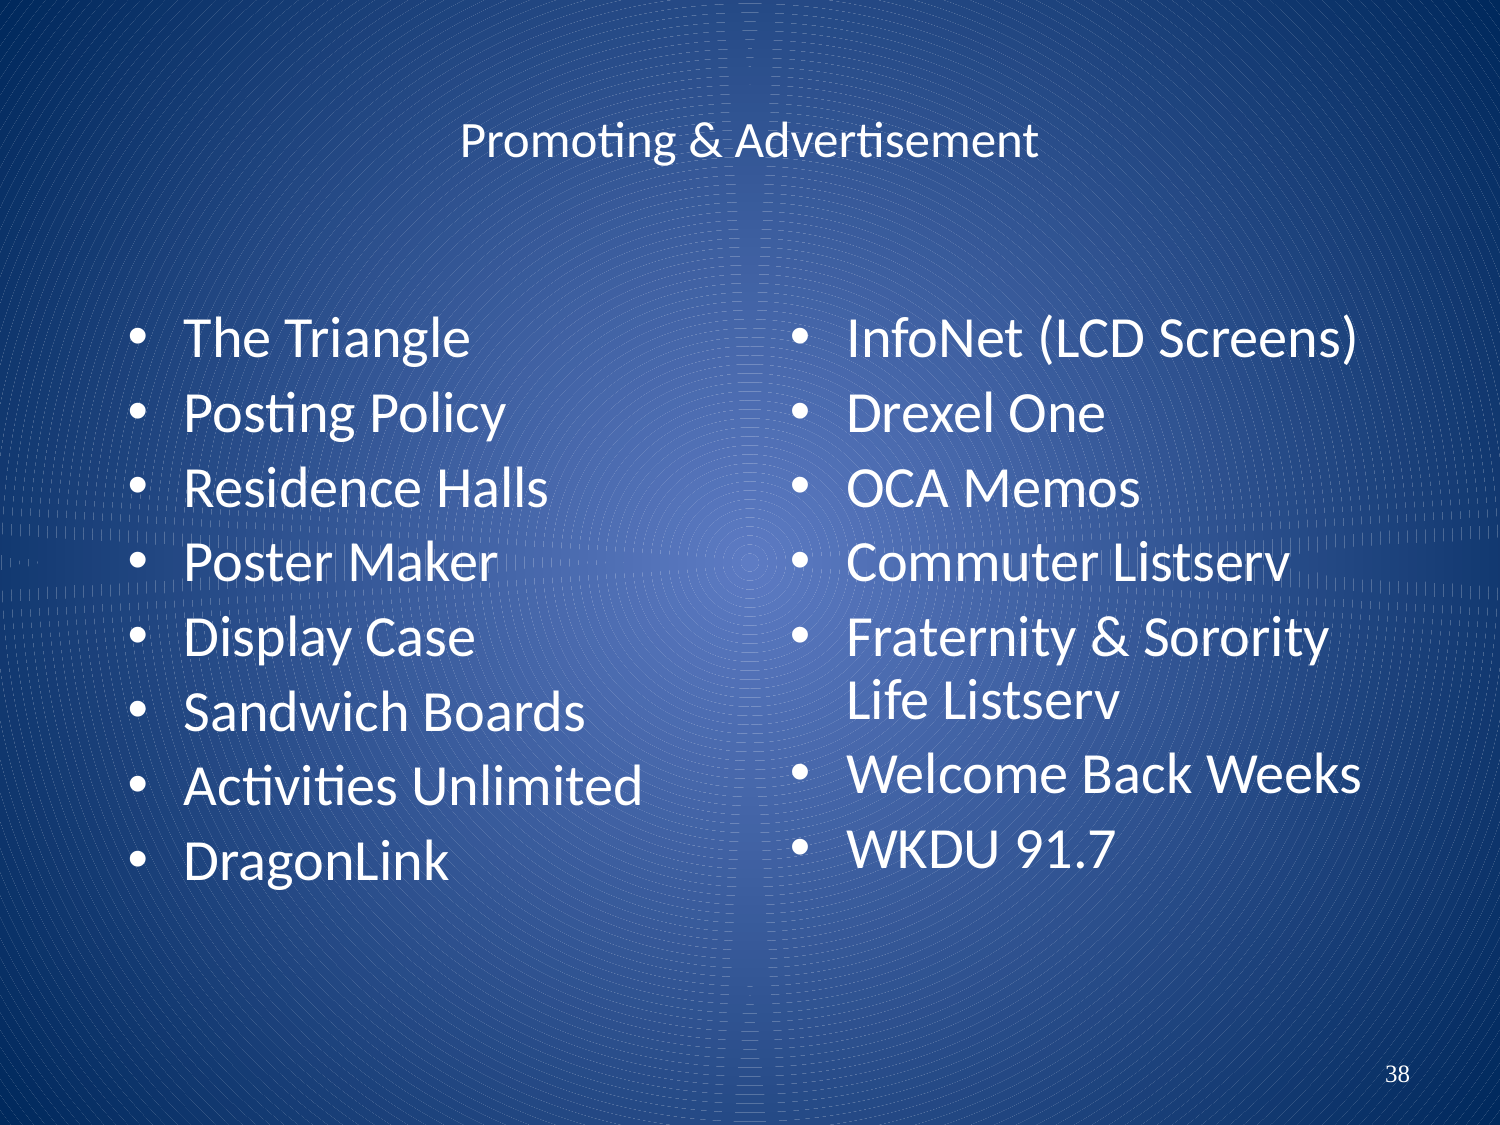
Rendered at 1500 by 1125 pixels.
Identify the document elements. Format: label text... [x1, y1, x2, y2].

list The Triangle Posting Policy Residence Halls Poster Maker Display Case Sandwich Boards Activities Unlimited DragonLink [112, 299, 738, 938]
list InfoNet (LCD Screens) Drexel One OCA Memos Commuter Listserv Fraternity & Sorority Life Listserv Welcome Back Weeks WKDU 91.7 [774, 299, 1400, 975]
slide_number 38 [1074, 1042, 1425, 1103]
title Promoting & Advertisement [0, 37, 1500, 238]
